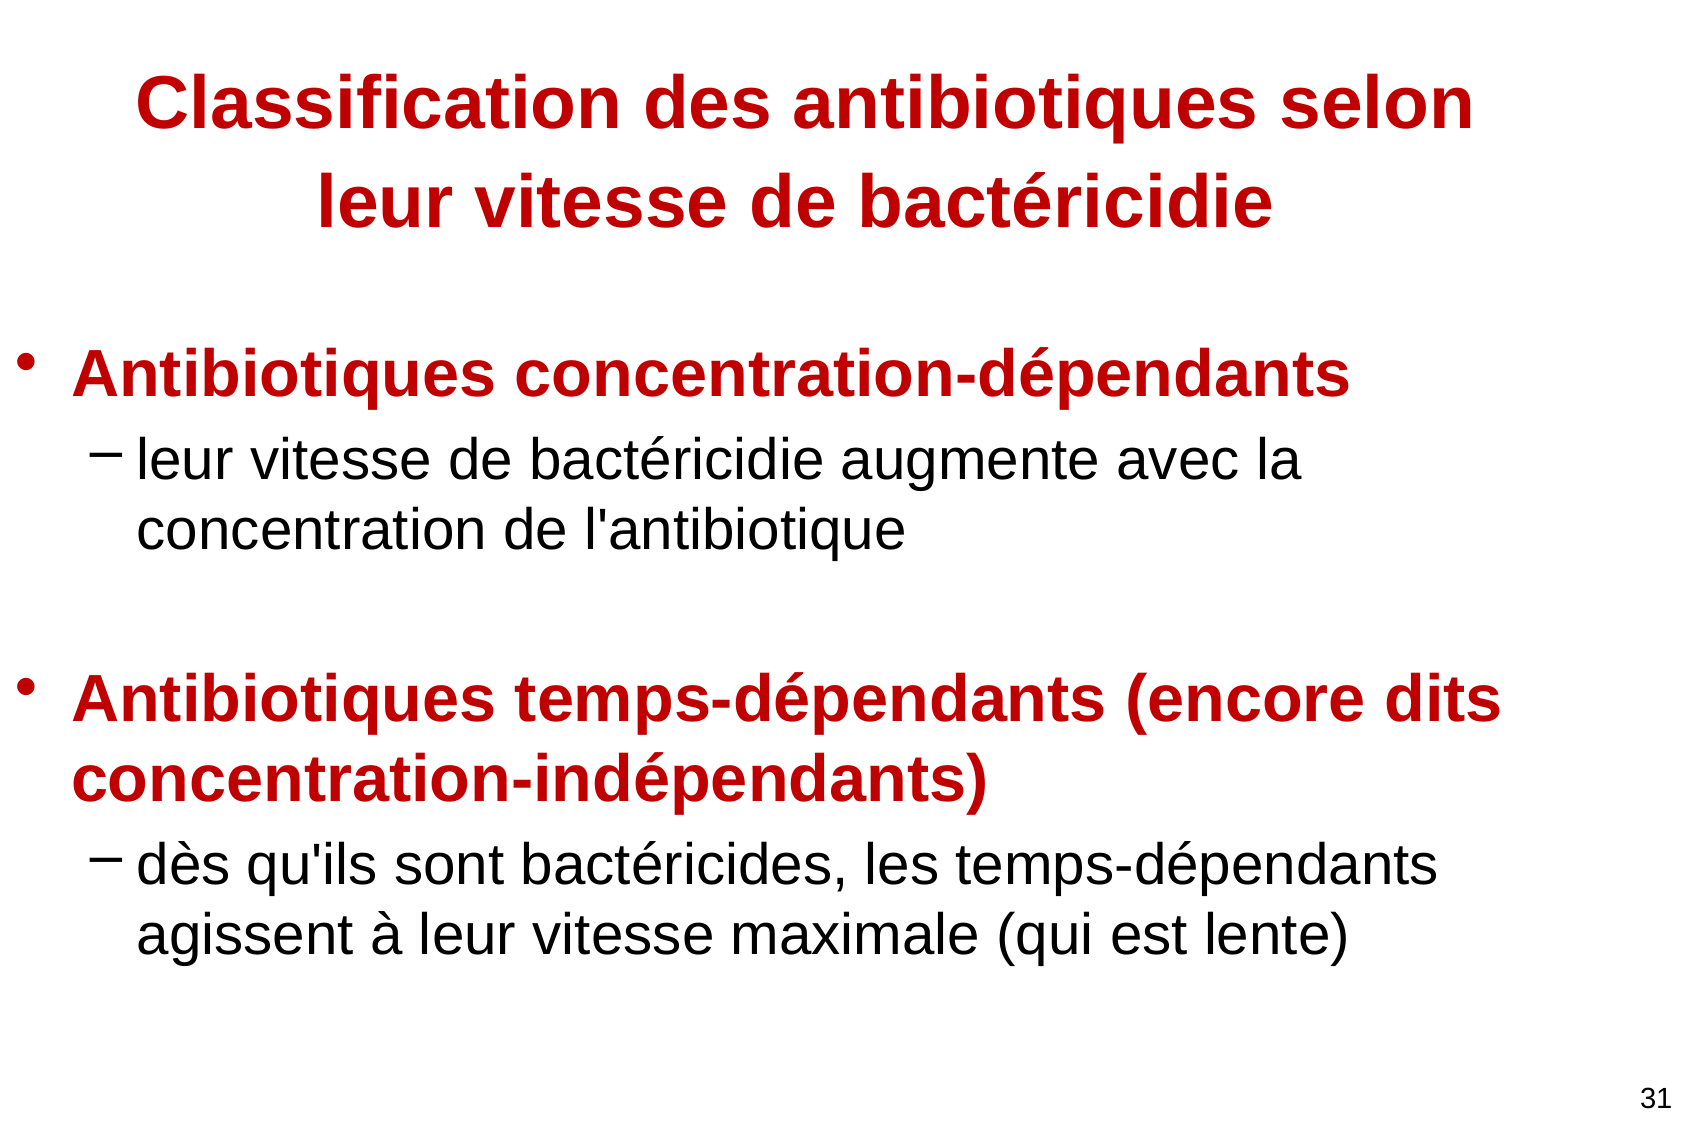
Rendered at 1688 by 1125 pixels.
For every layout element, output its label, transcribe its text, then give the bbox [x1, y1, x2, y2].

slide_number 31 [1251, 1072, 1688, 1125]
title Classification des antibiotiques selon leur vitesse de bactéricidie [70, 34, 1542, 254]
list Antibiotiques concentration-dépendants leur vitesse de bactéricidie augmente avec la concentration de l'antibiotique Antibiotiques temps-dépendants (encore dits concentration-indépendants) dès qu'ils sont bactéricides, les temps-dépendants agissent à leur vitesse maximale (qui est lente) [0, 322, 1673, 1044]
